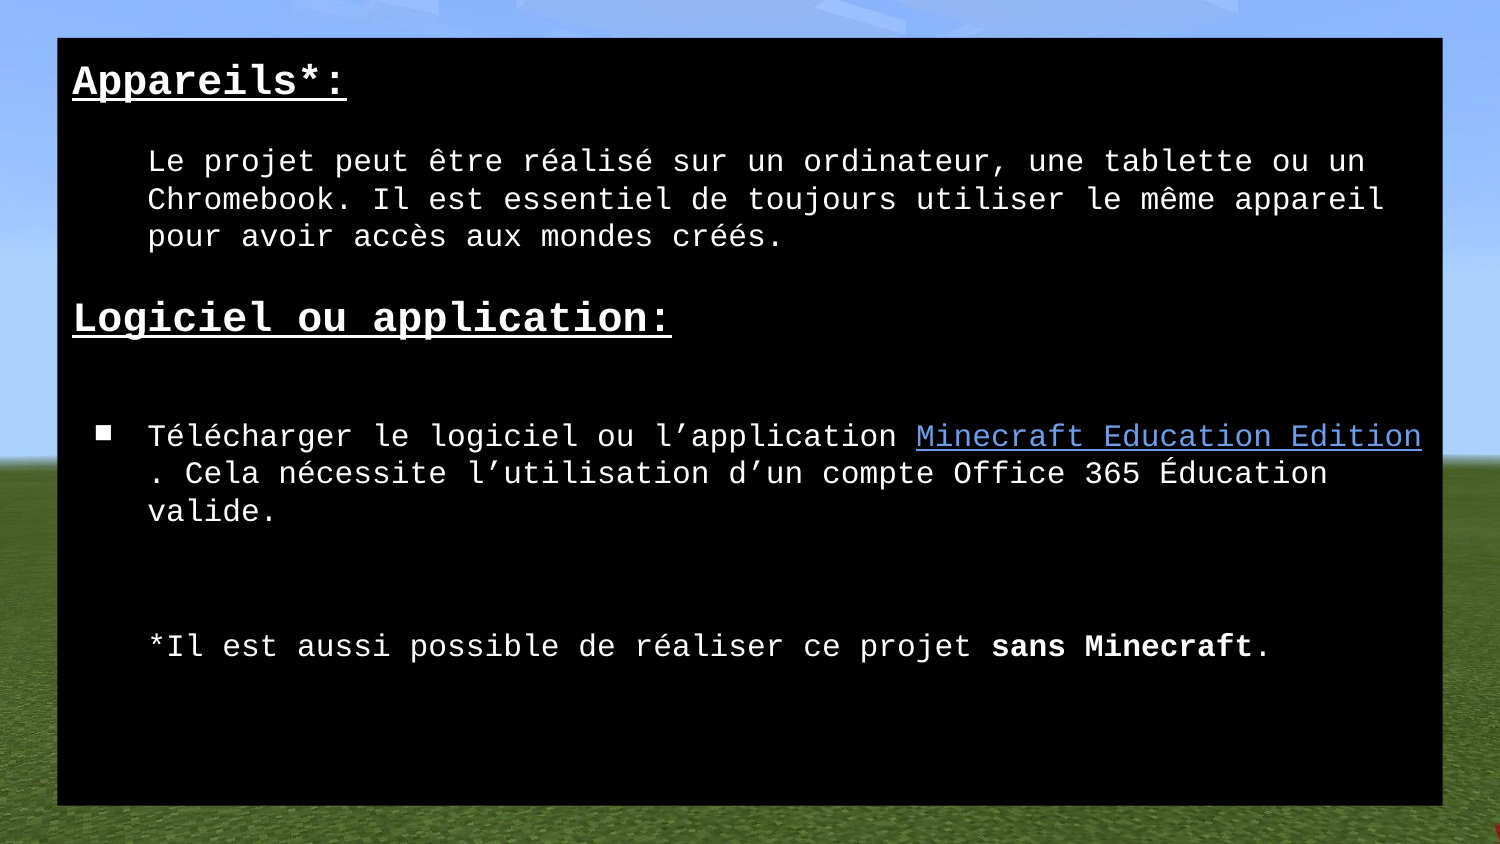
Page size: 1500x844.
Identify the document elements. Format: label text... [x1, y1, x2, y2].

text_box Appareils*: Le projet peut être réalisé sur un ordinateur, une tablette ou un Chromebook. Il est essentiel de toujours utiliser le même appareil pour avoir accès aux mondes créés. Logiciel ou application: Télécharger le logiciel ou l’application Minecraft Education Edition. Cela nécessite l’utilisation d’un compte Office 365 Éducation valide. *Il est aussi possible de réaliser ce projet sans Minecraft. [57, 37, 1443, 806]
picture [0, 0, 1500, 844]
